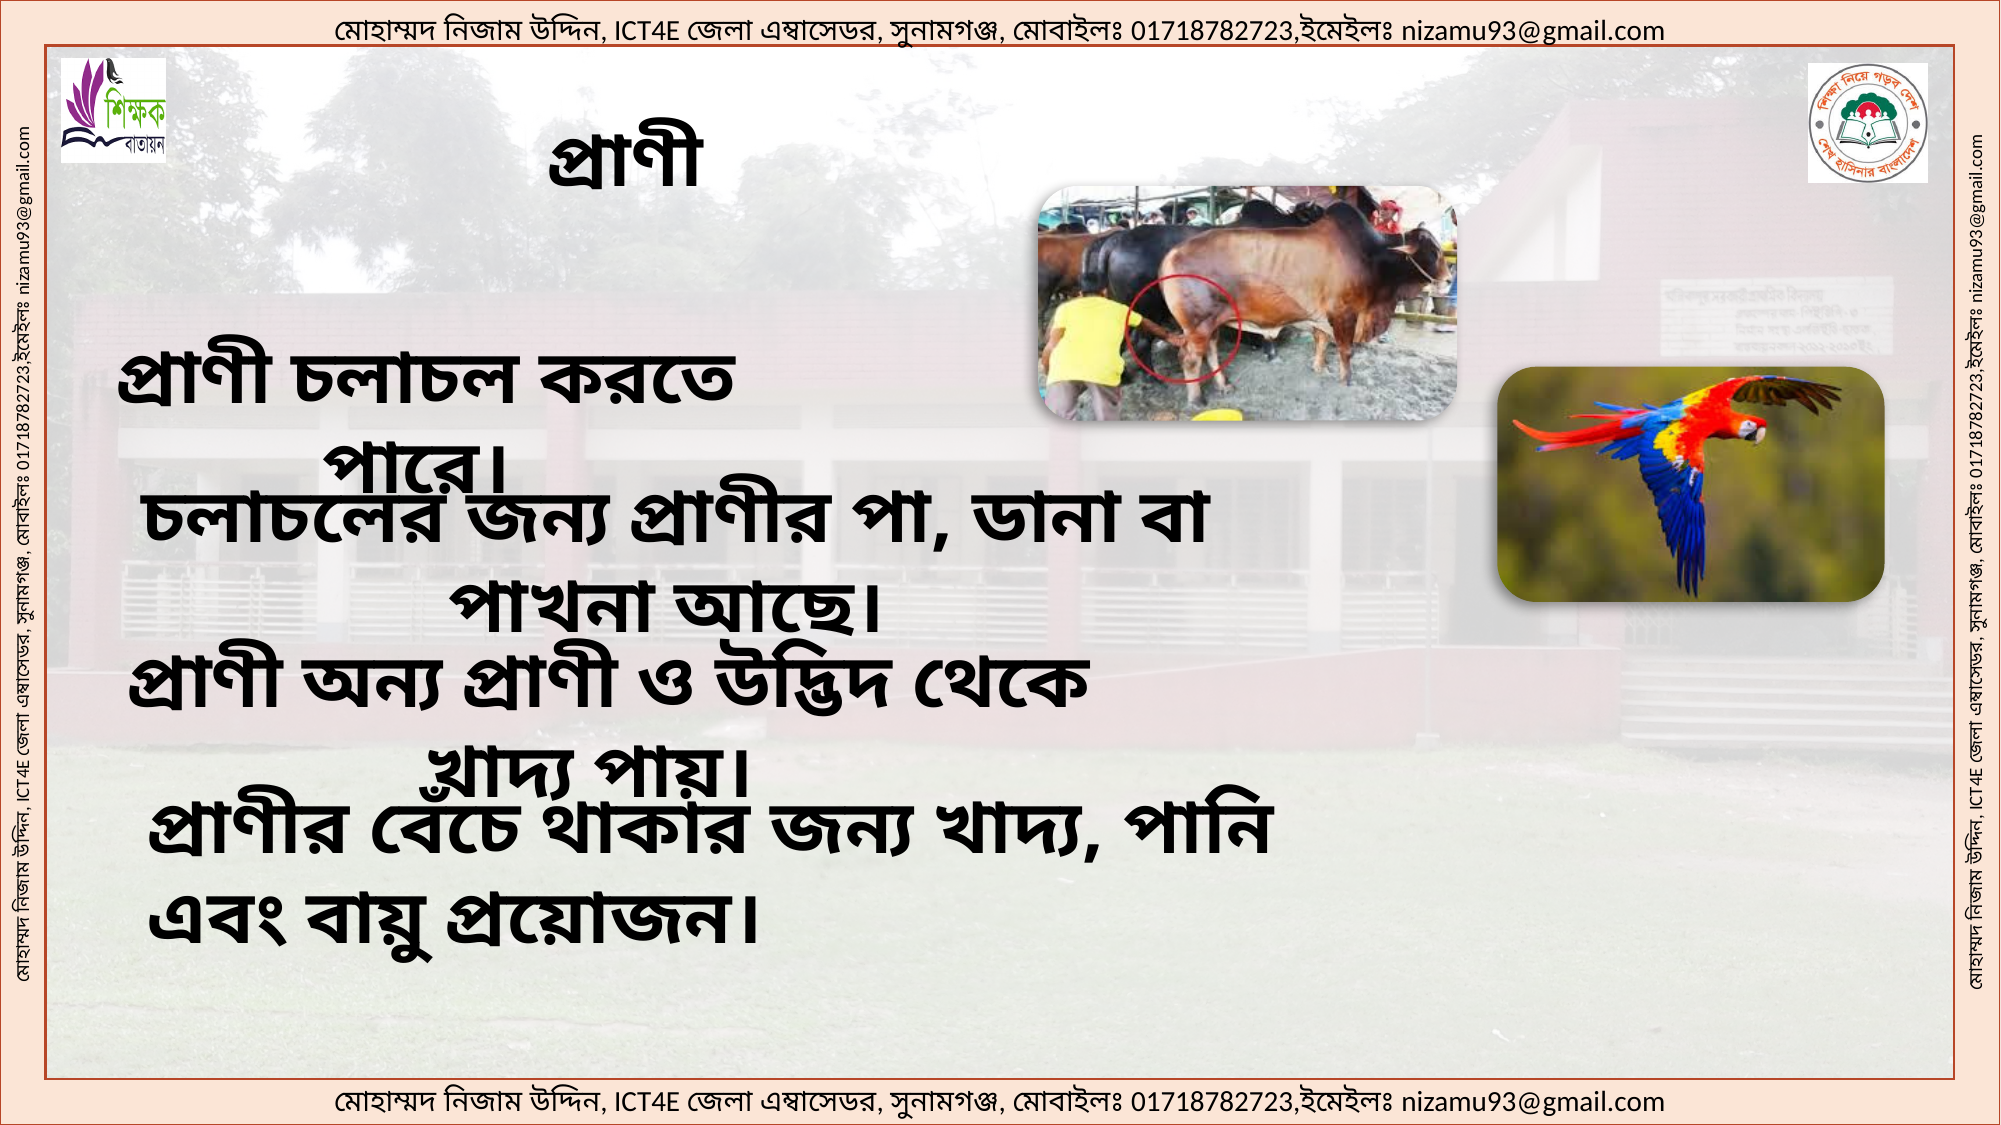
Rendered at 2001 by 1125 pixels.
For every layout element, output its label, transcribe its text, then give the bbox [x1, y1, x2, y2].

text_box চলাচলের জন্য প্রাণীর পা, ডানা বা পাখনা আছে। [104, 460, 1248, 656]
text_box প্রাণী অন্য প্রাণী ও উদ্ভিদ থেকে খাদ্য পায়। [104, 624, 1114, 820]
picture [1038, 185, 1458, 421]
picture [1497, 366, 1885, 602]
picture [61, 58, 166, 163]
picture [1808, 63, 1928, 183]
text_box প্রাণী [481, 104, 789, 210]
text_box প্রাণী চলাচল করতে পারে। [63, 321, 789, 517]
text_box প্রাণীর বেঁচে থাকার জন্য খাদ্য, পানি এবং বায়ু প্রয়োজন। [132, 770, 1445, 966]
